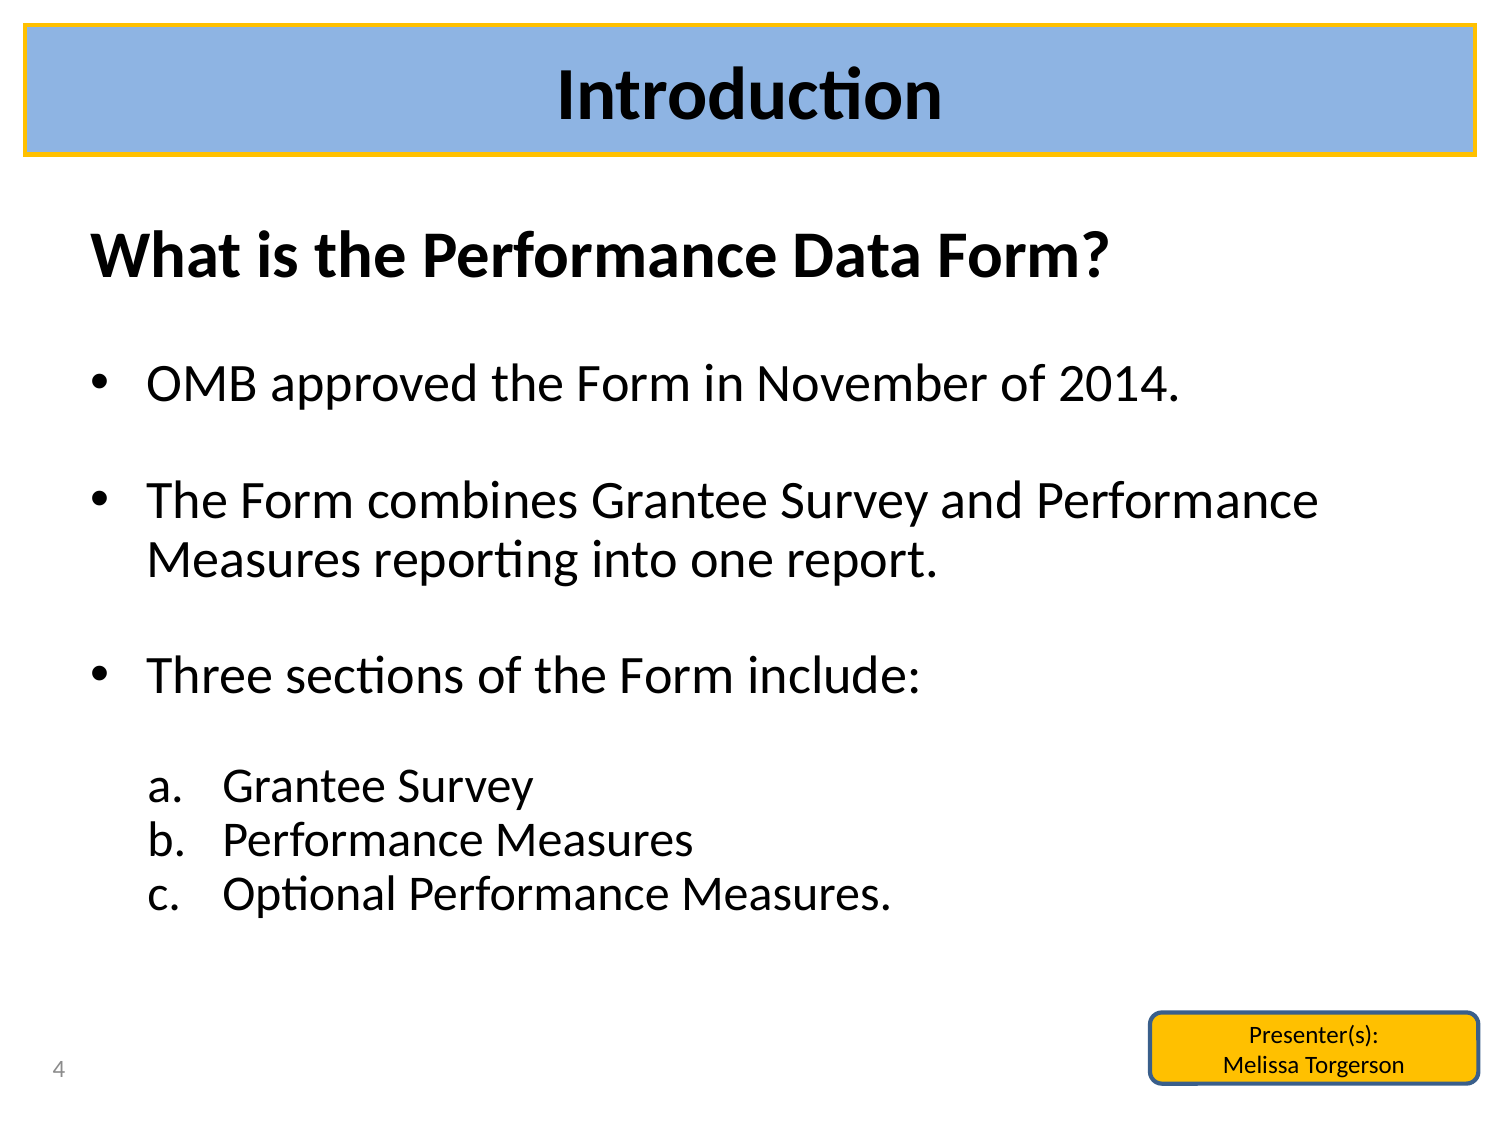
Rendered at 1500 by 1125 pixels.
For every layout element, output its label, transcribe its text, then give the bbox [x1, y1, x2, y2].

list What is the Performance Data Form? OMB approved the Form in November of 2014. The Form combines Grantee Survey and Performance Measures reporting into one report. Three sections of the Form include: Grantee Survey Performance Measures Optional Performance Measures. [74, 212, 1426, 956]
text_box Presenter(s): Melissa Torgerson [1147, 1010, 1481, 1086]
title Introduction [24, 24, 1476, 156]
text_box 4 [37, 1037, 388, 1098]
